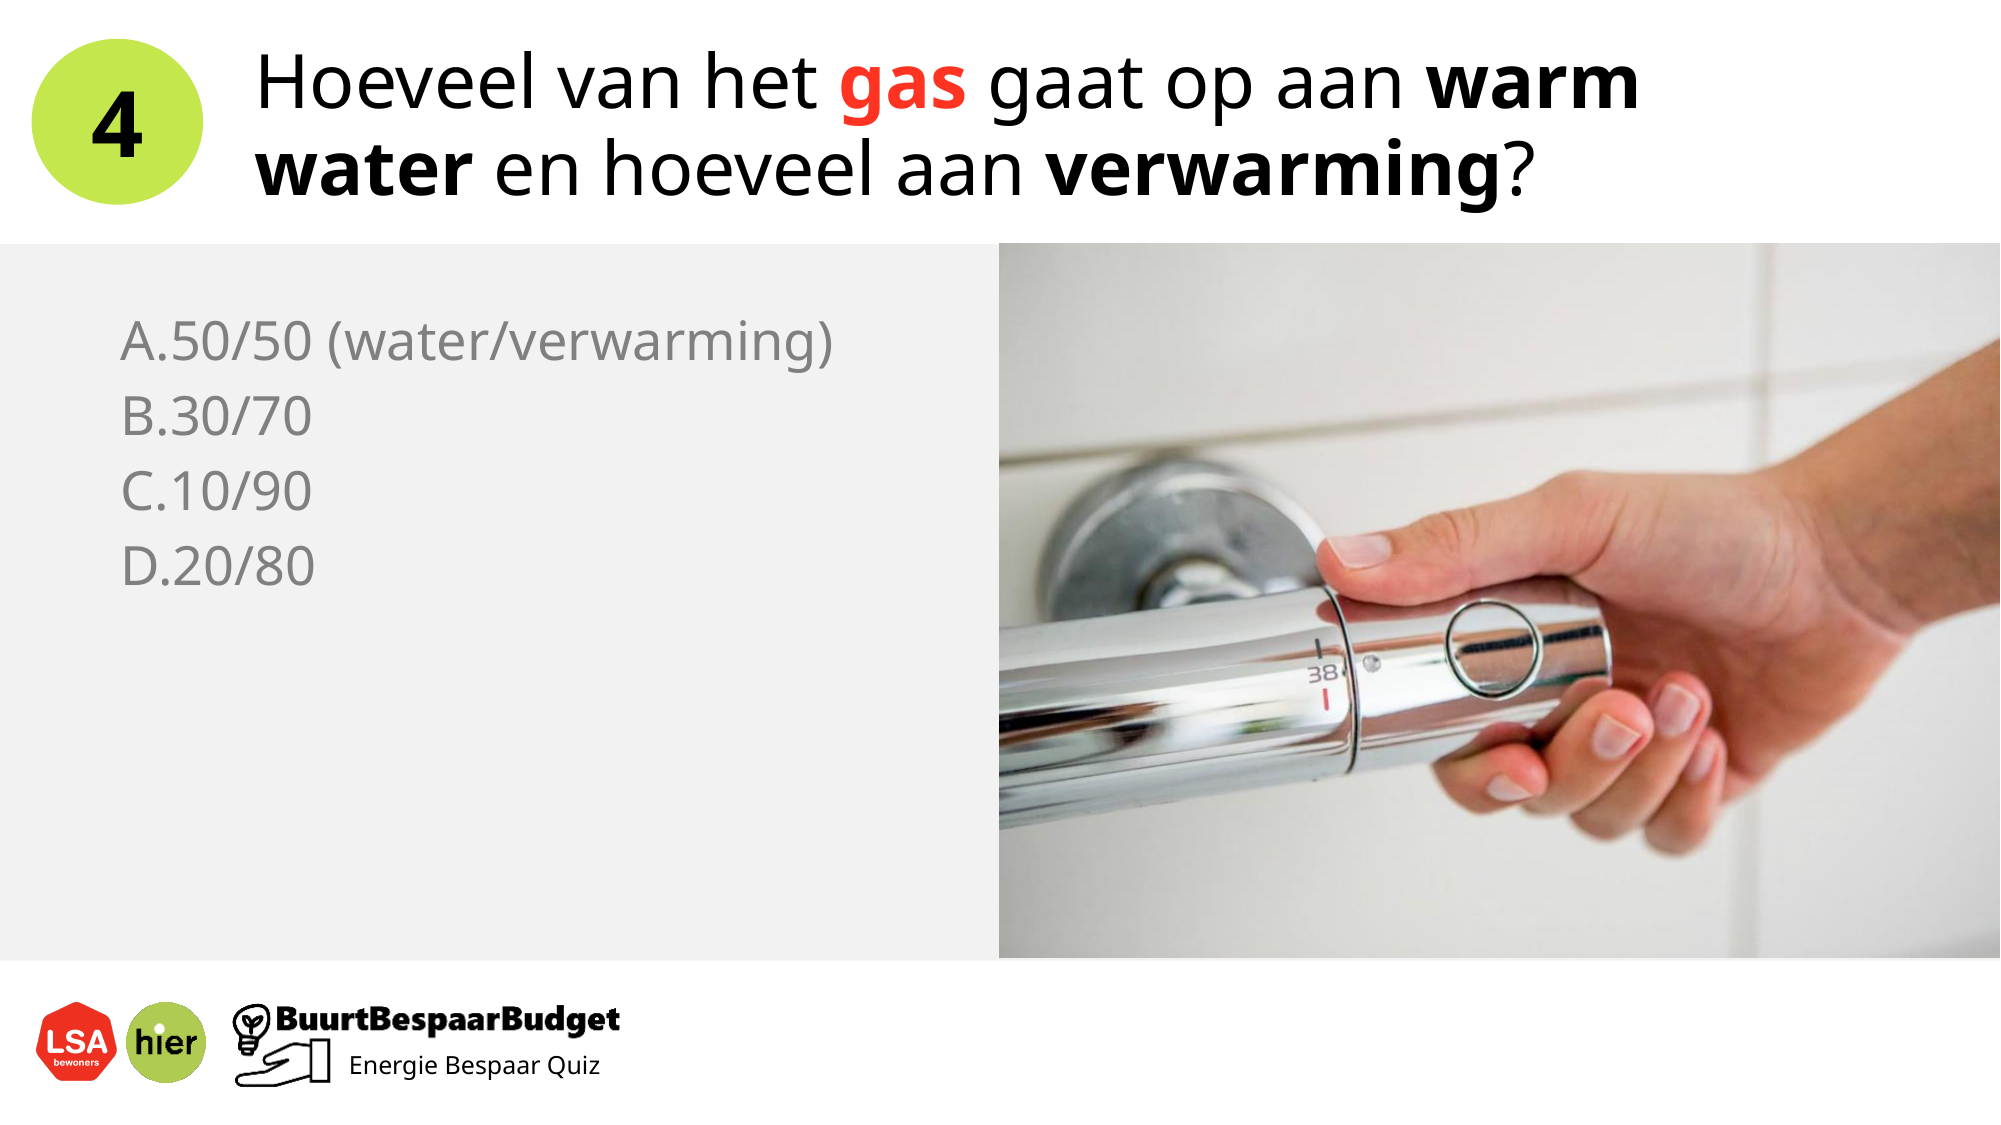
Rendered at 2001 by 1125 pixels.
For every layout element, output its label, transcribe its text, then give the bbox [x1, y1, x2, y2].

text_box [0, 243, 2000, 962]
text_box [59, 184, 176, 206]
text_box 4 [31, 58, 204, 184]
picture [999, 243, 2000, 958]
text_box 50/50 (water/verwarming) 30/70 10/90 20/80 [106, 289, 999, 944]
text_box [60, 37, 174, 58]
text_box Energie Bespaar Quiz [334, 1046, 745, 1102]
title Hoeveel van het gas gaat op aan warm water en hoeveel aan verwarming? [239, 28, 1834, 244]
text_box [36, 1002, 206, 1083]
picture [221, 1001, 632, 1097]
